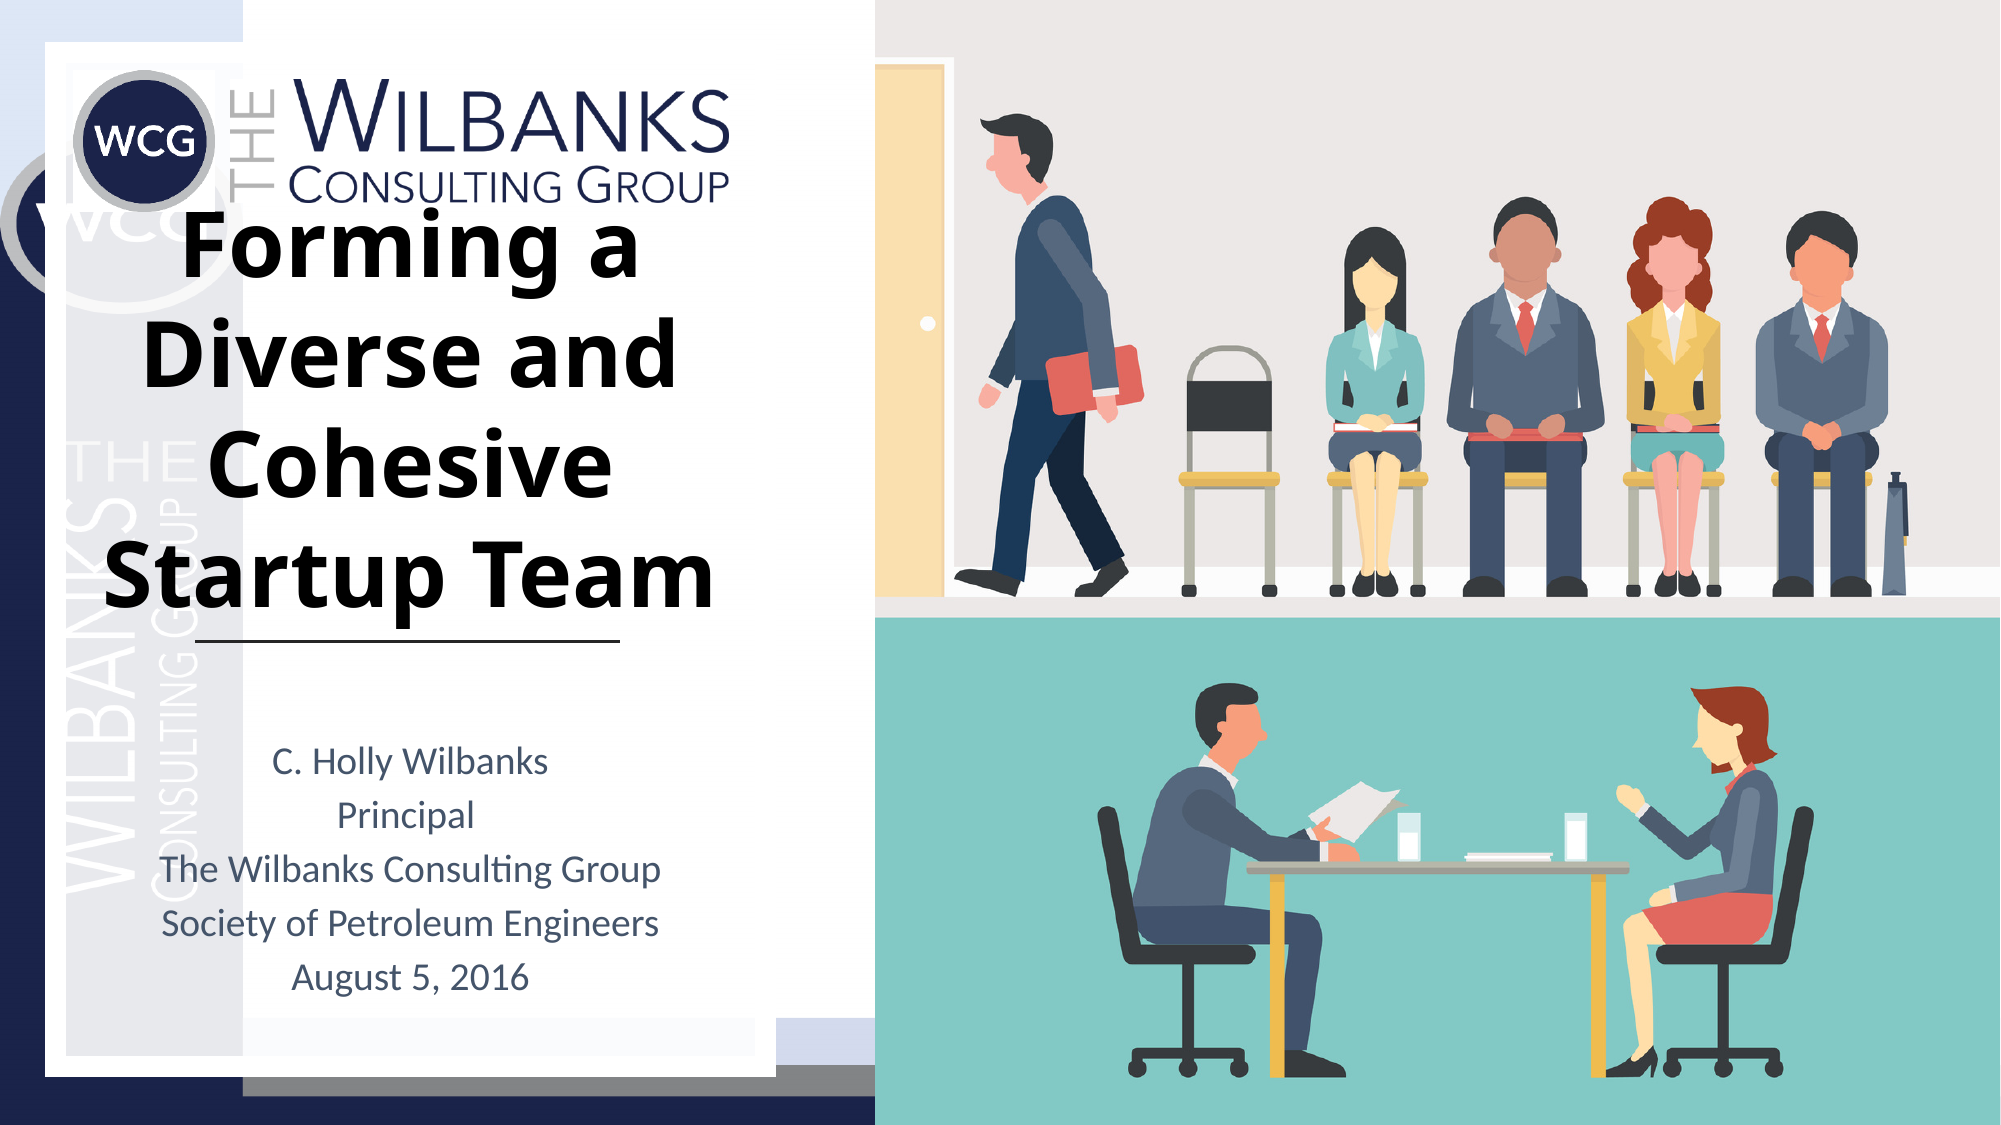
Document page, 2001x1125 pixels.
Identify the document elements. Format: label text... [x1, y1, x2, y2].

picture [0, 0, 2001, 1125]
title Forming a Diverse and Cohesive Startup Team [70, 229, 751, 634]
text_box [54, 52, 767, 1067]
subtitle C. Holly Wilbanks Principal The Wilbanks Consulting Group Society of Petroleum Engineers August 5, 2016 [110, 740, 711, 1008]
